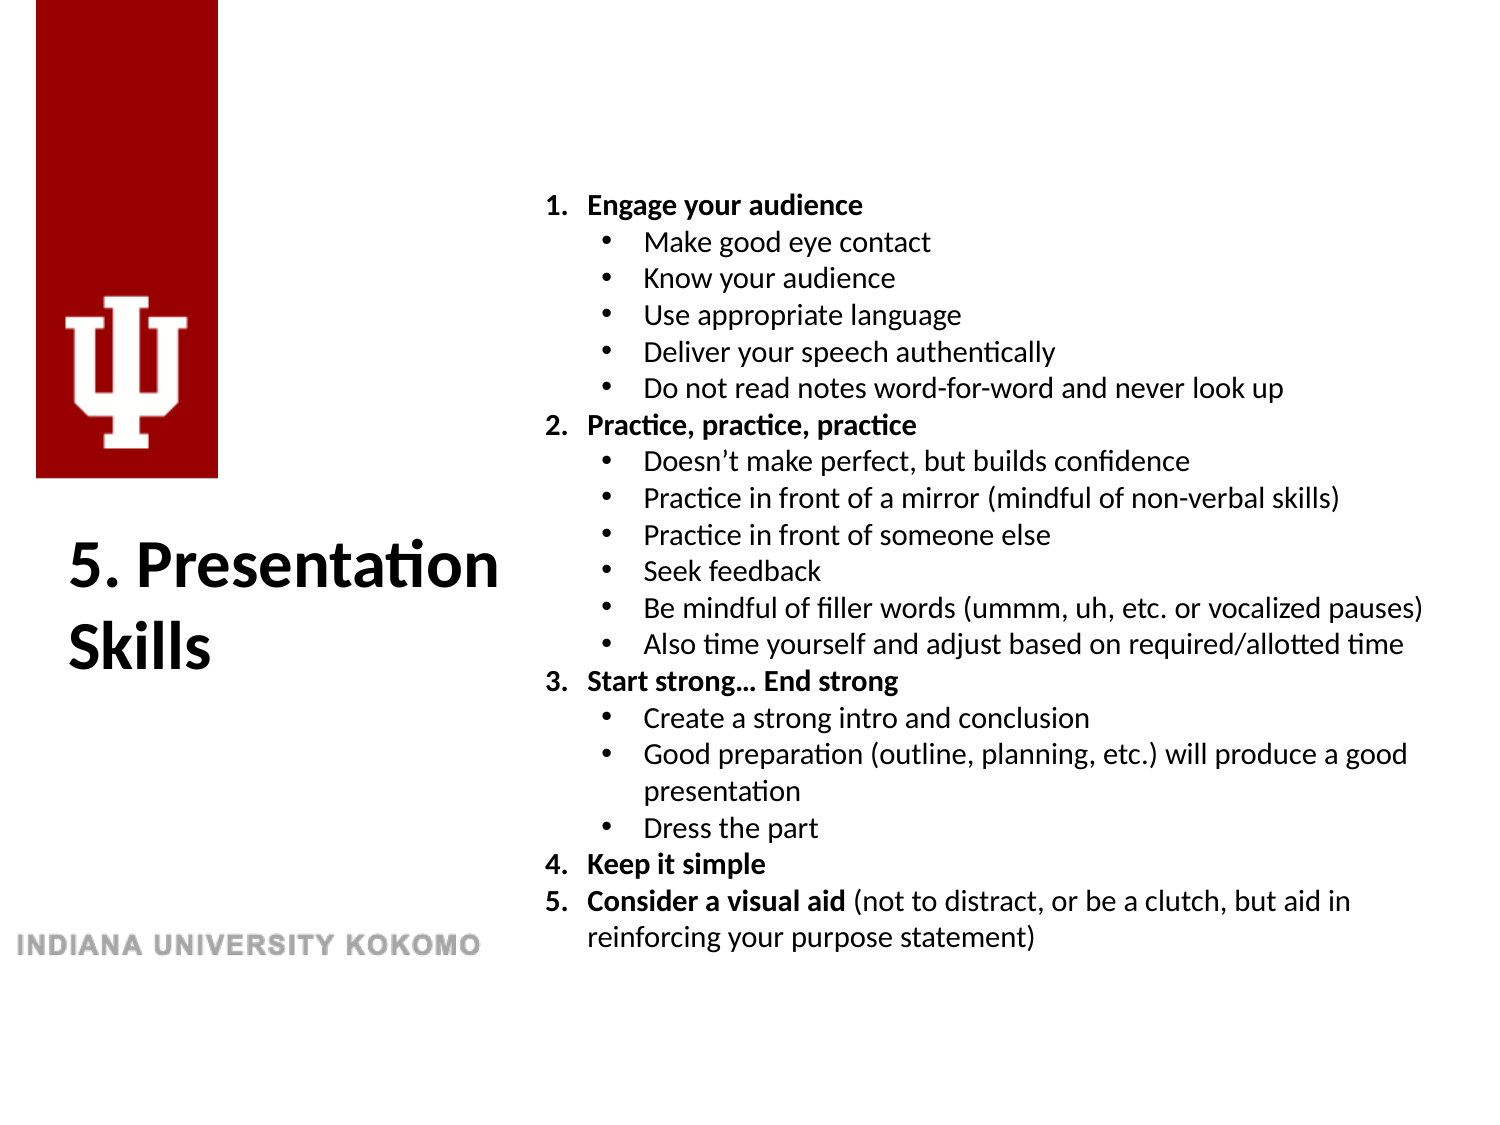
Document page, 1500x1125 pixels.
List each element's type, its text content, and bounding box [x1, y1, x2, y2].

picture [0, 916, 1500, 979]
picture [36, 0, 219, 480]
text_box [470, 243, 530, 903]
text_box 5. Presentation Skills [53, 511, 470, 691]
text_box Engage your audience Make good eye contact Know your audience Use appropriate language Deliver your speech authentically Do not read notes word-for-word and never look up Practice, practice, practice Doesn’t make perfect, but builds confidence Practice in front of a mirror (mindful of non-verbal skills) Practice in front of someone else Seek feedback Be mindful of filler words (ummm, uh, etc. or vocalized pauses) Also time yourself and adjust based on required/allotted time Start strong… End strong Create a strong intro and conclusion Good preparation (outline, planning, etc.) will produce a good presentation Dress the part Keep it simple Consider a visual aid (not to distract, or be a clutch, but aid in reinforcing your purpose statement) [530, 177, 1447, 915]
